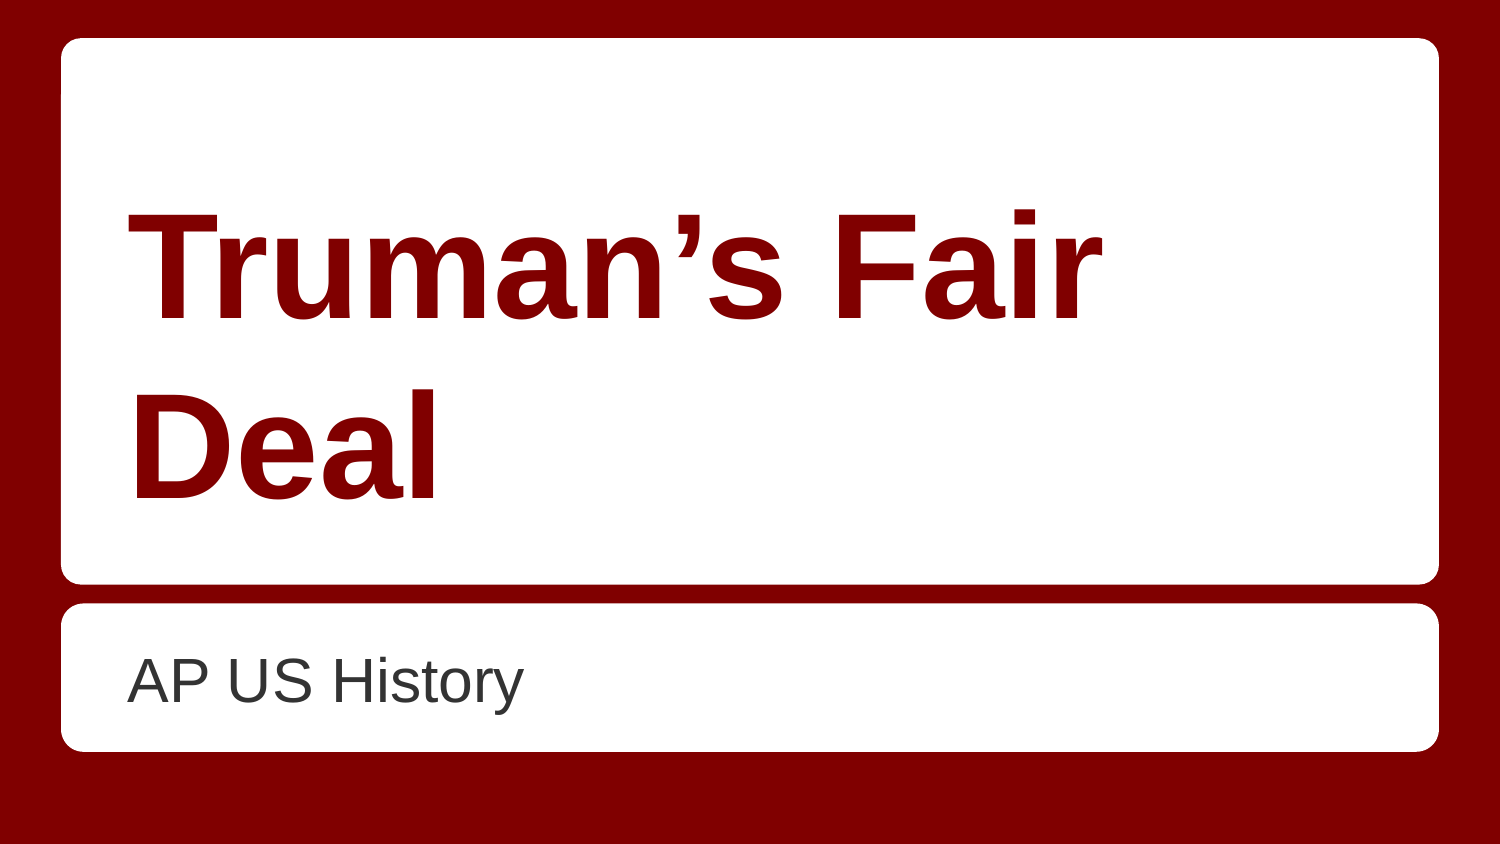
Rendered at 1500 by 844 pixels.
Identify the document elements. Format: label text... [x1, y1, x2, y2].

subtitle AP US History [112, 639, 1388, 715]
title Truman’s Fair Deal [112, 77, 1388, 544]
